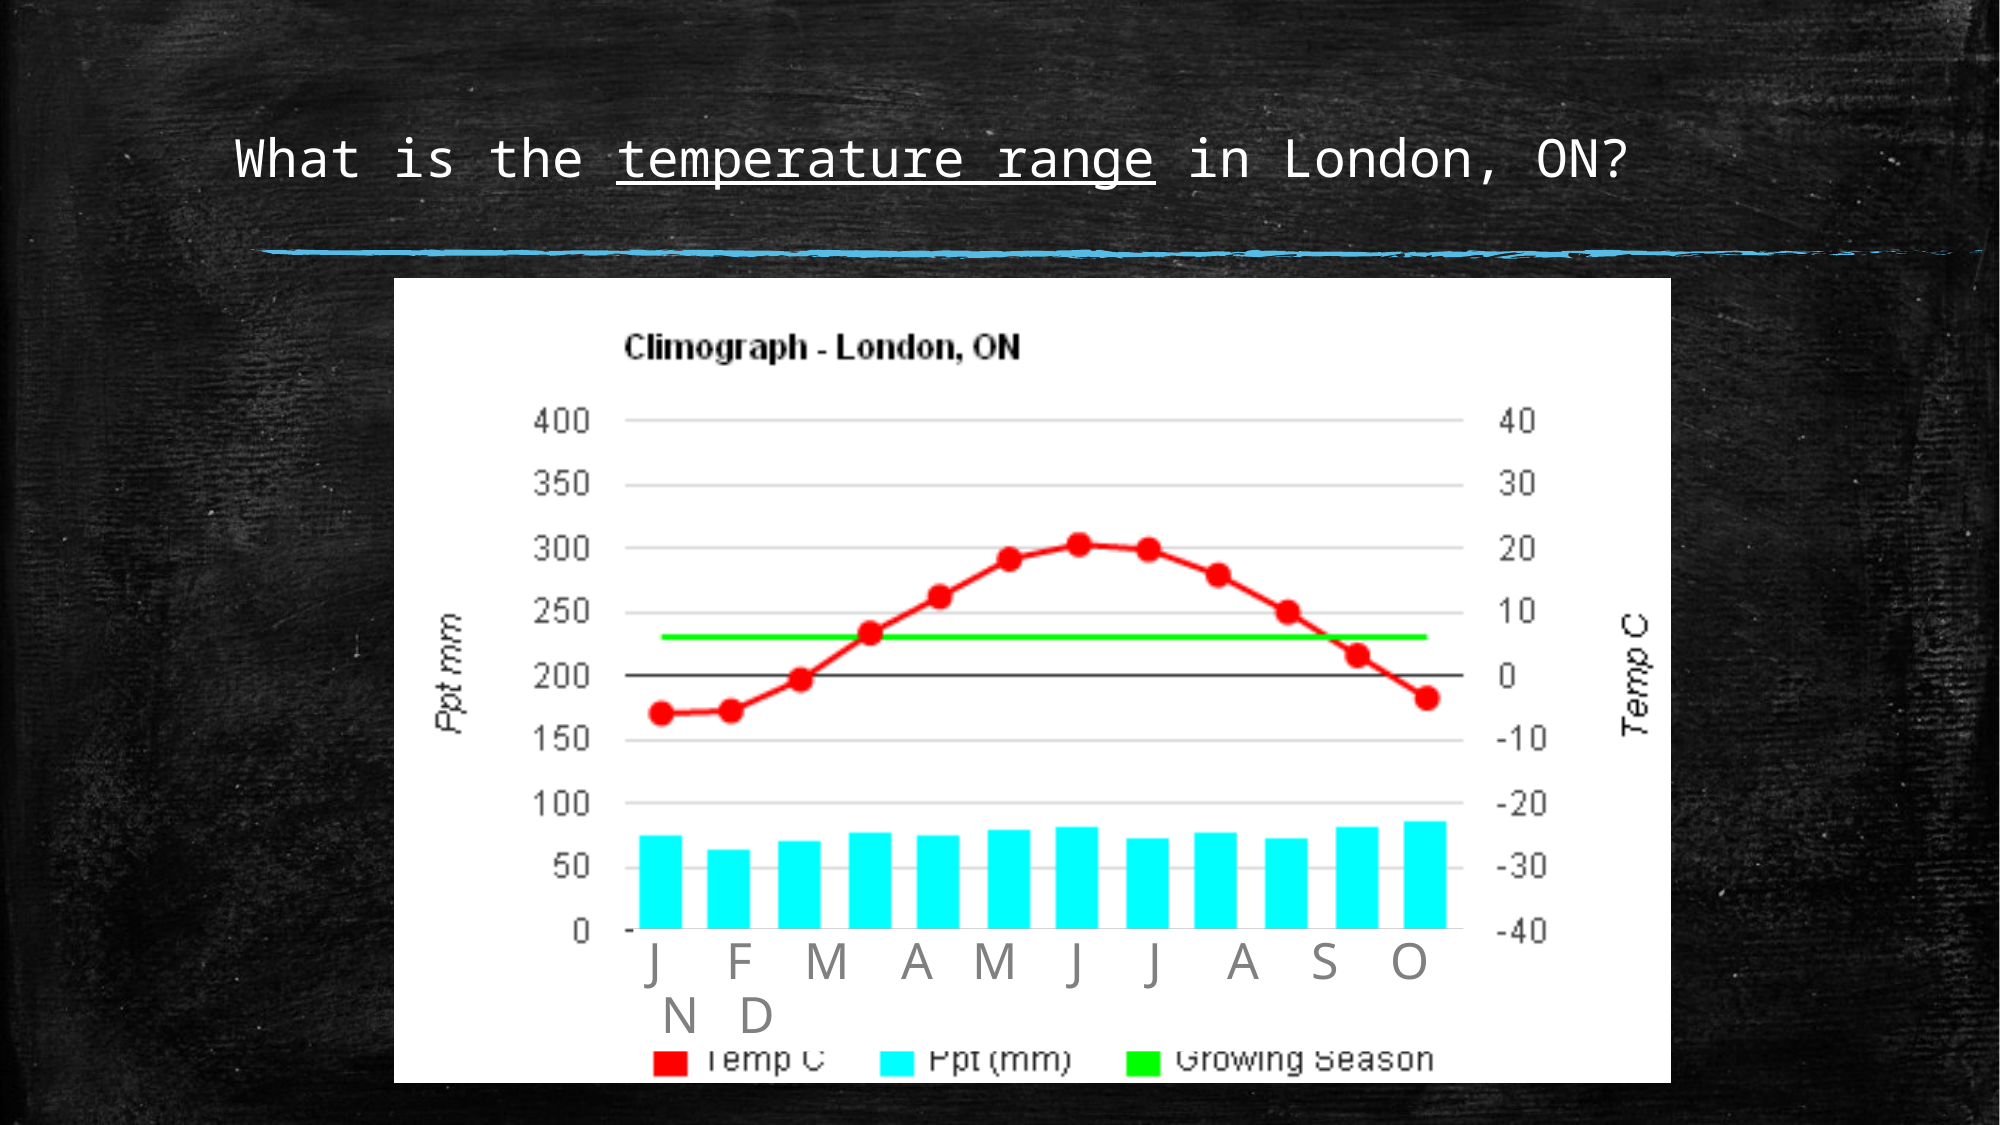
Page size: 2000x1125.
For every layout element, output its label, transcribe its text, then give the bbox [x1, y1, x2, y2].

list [394, 278, 1670, 1083]
title What is the temperature range in London, ON? [220, 90, 1874, 197]
